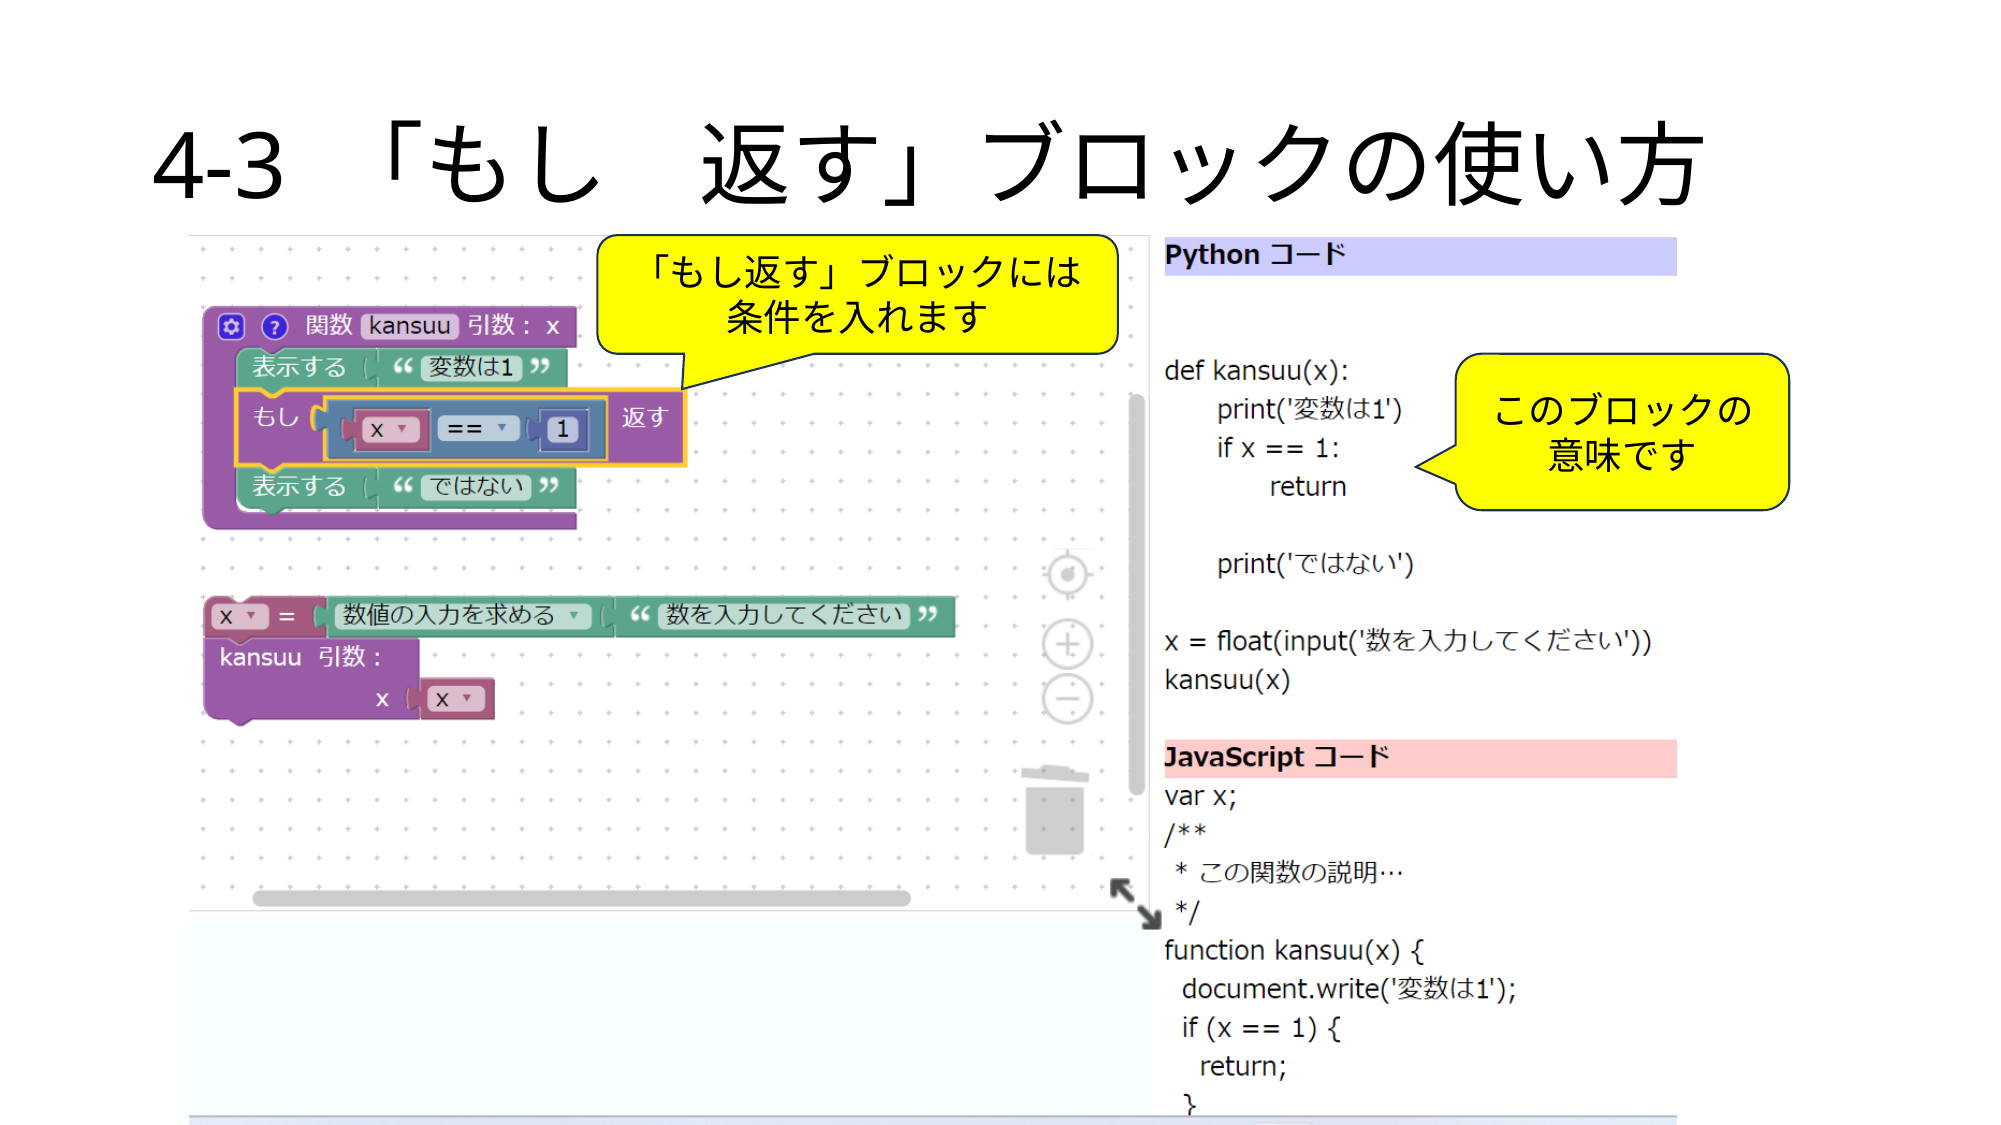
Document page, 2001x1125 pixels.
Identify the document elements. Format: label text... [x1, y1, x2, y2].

title 4-3 「もし 返す」ブロックの使い方 [137, 59, 1863, 278]
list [189, 235, 1677, 1125]
text_box このブロックの意味です [1677, 352, 1791, 512]
